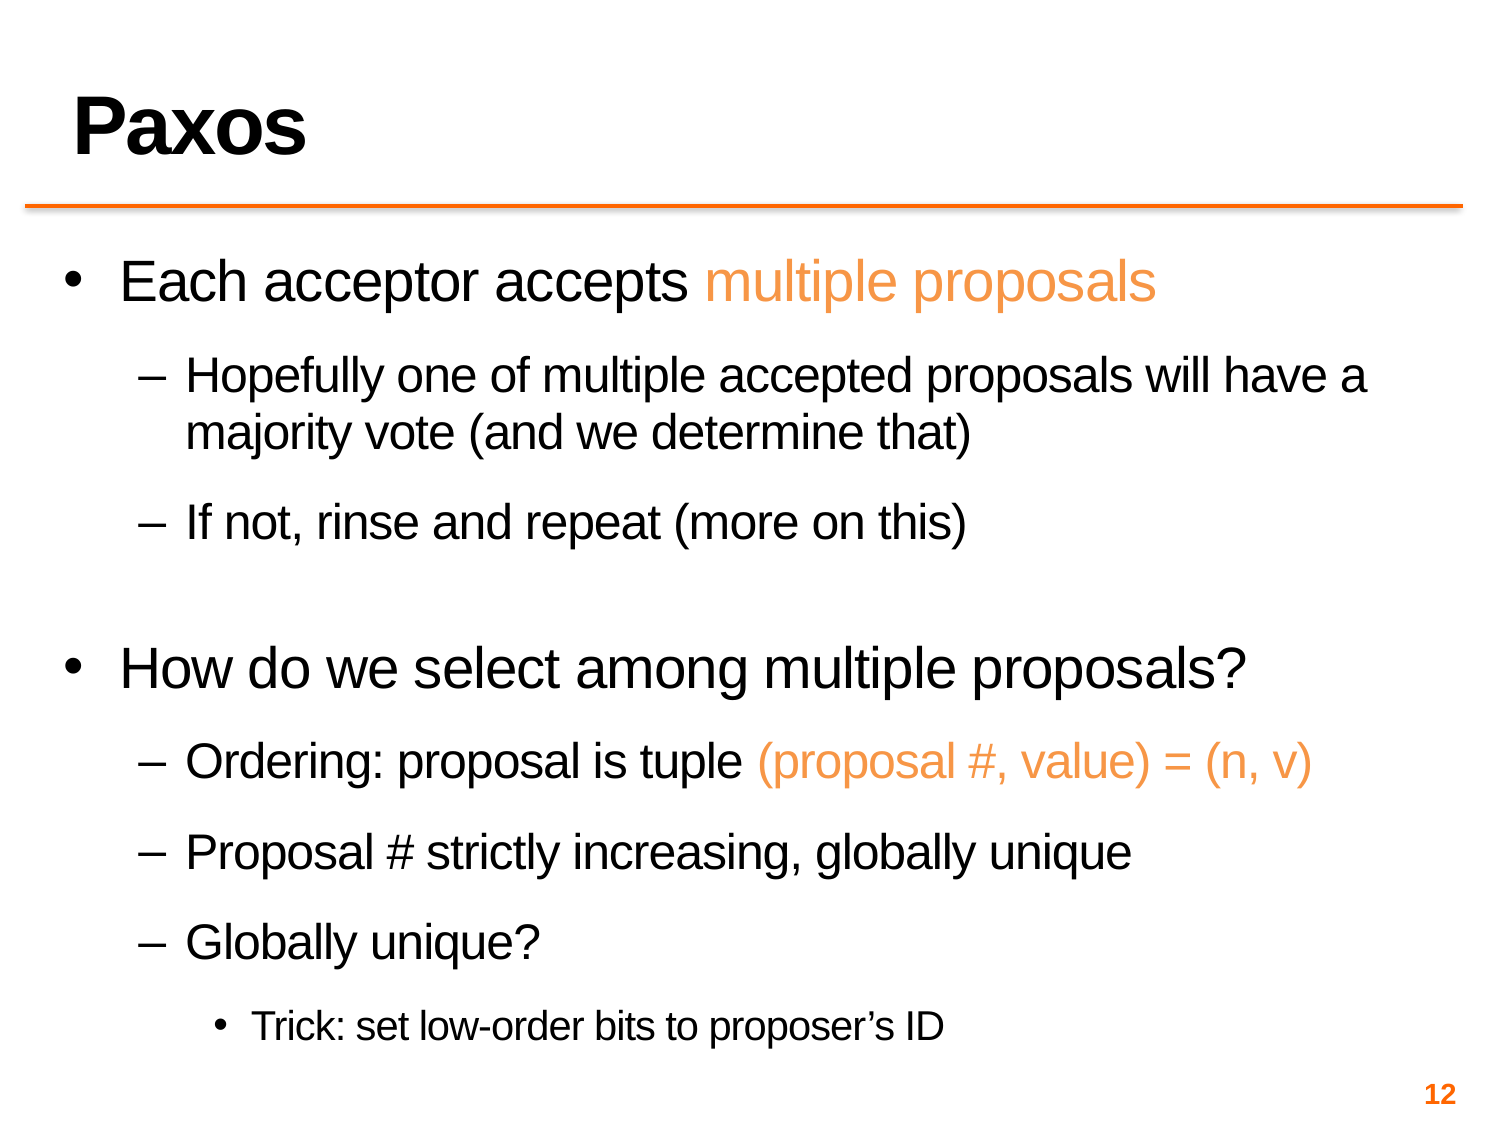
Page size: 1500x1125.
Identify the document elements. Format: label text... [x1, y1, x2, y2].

slide_number 12 [1112, 1074, 1463, 1110]
list Each acceptor accepts multiple proposals Hopefully one of multiple accepted proposals will have a majority vote (and we determine that) If not, rinse and repeat (more on this) How do we select among multiple proposals? Ordering: proposal is tuple (proposal #, value) = (n, v) Proposal # strictly increasing, globally unique Globally unique? Trick: set low-order bits to proposer’s ID [57, 237, 1500, 1060]
title Paxos [57, 2, 1463, 178]
